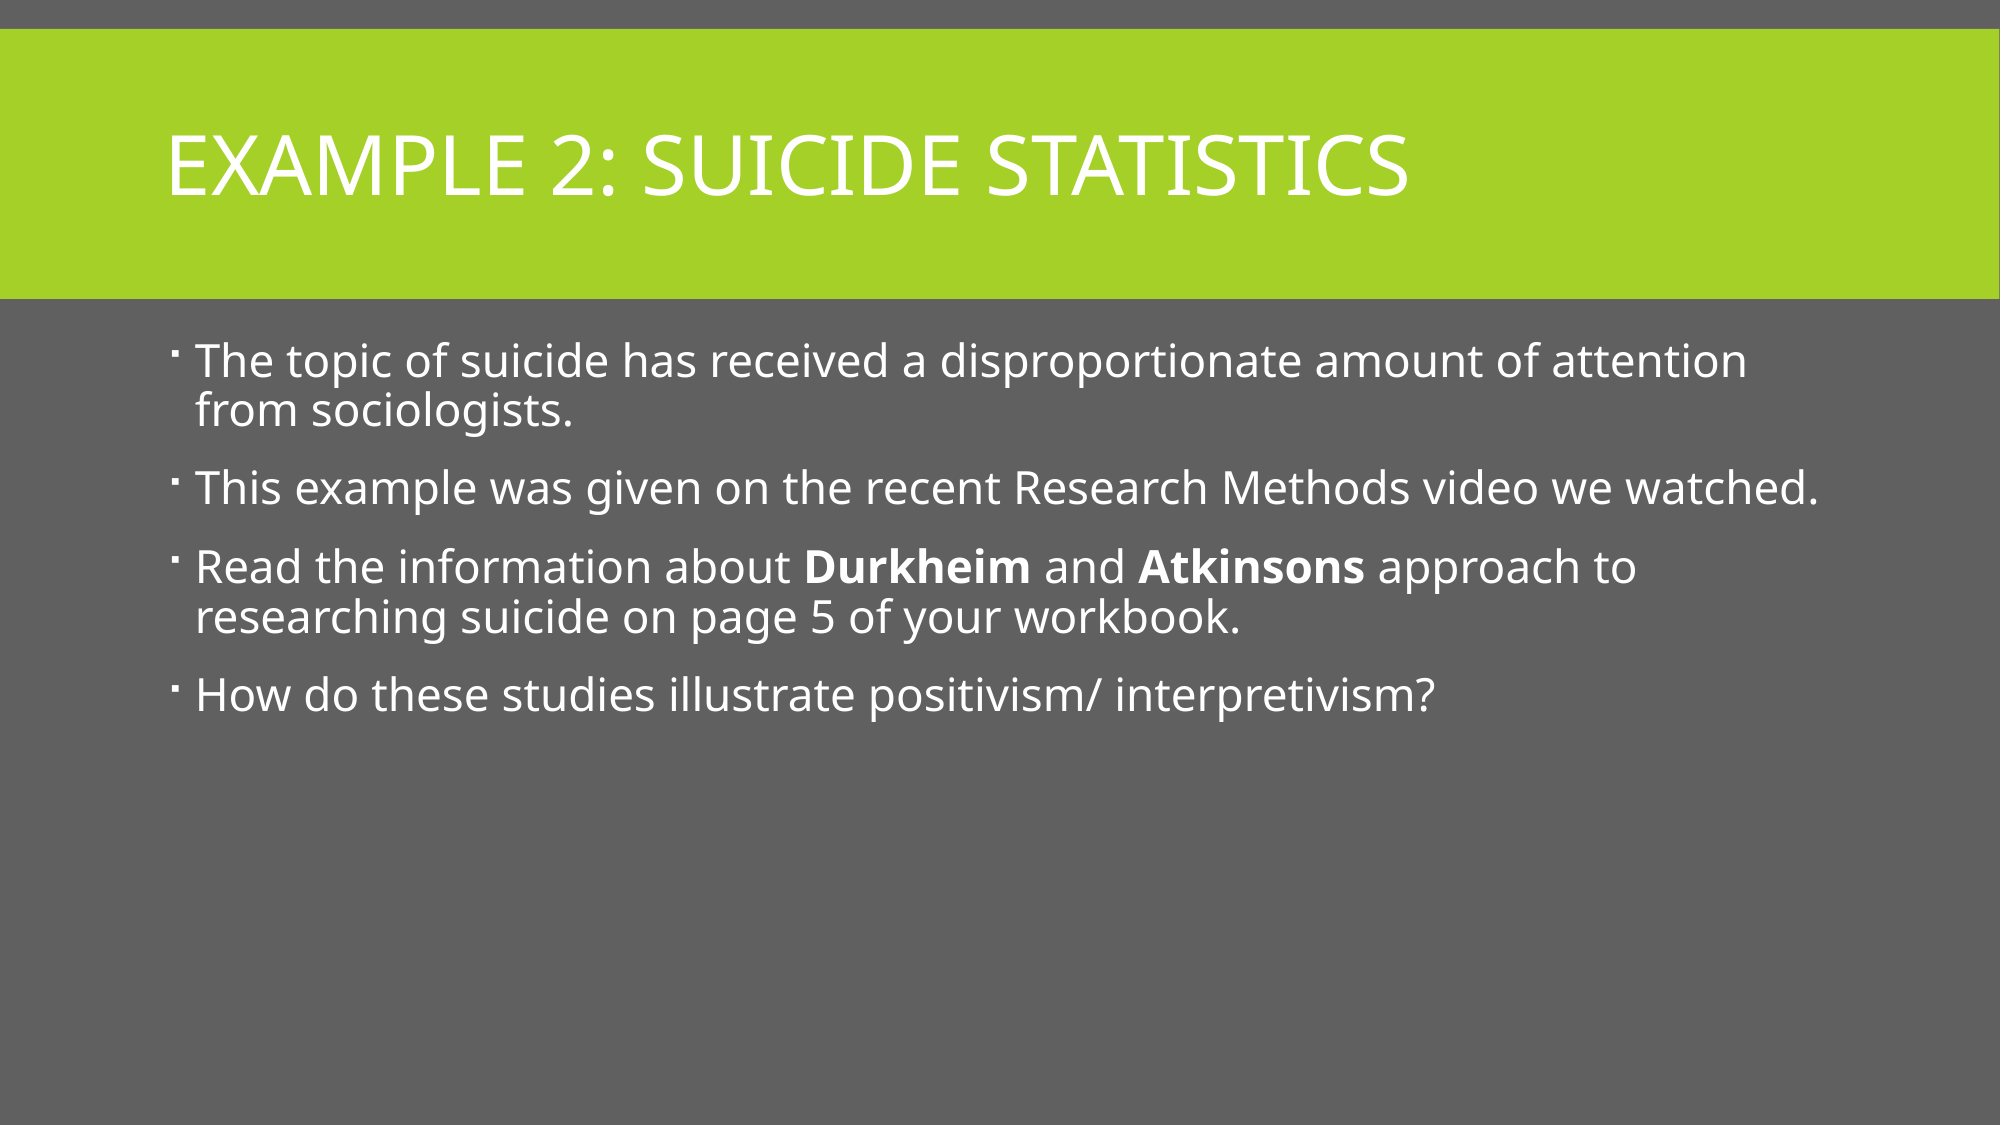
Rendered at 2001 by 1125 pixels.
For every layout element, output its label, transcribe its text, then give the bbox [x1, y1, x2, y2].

list The topic of suicide has received a disproportionate amount of attention from sociologists. This example was given on the recent Research Methods video we watched. Read the information about Durkheim and Atkinsons approach to researching suicide on page 5 of your workbook. How do these studies illustrate positivism/ interpretivism? [149, 329, 1850, 1020]
title Example 2: suicide statistics [149, 46, 1850, 295]
